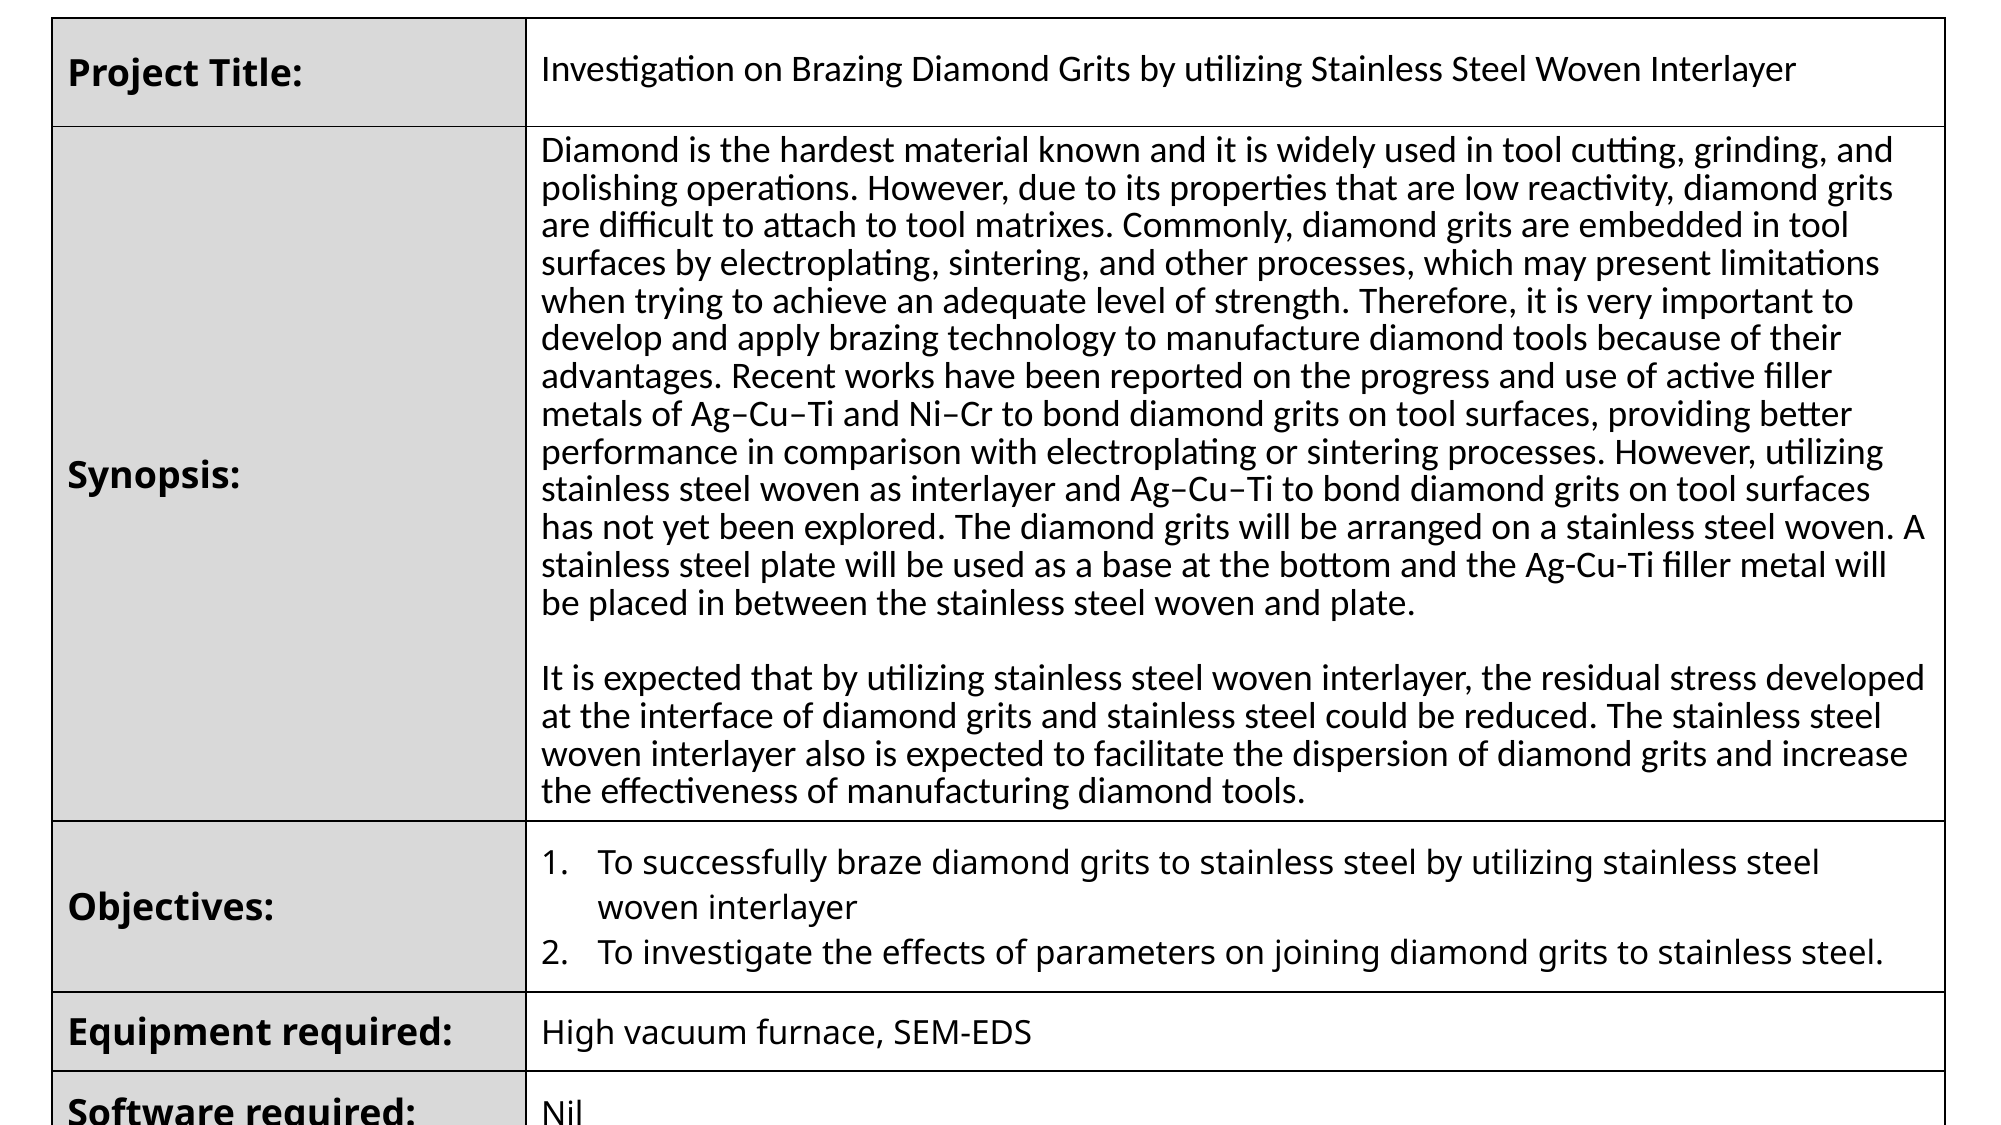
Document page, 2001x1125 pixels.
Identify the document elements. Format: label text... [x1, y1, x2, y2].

table_cell Equipment required: [53, 993, 525, 1070]
table_cell Synopsis: [53, 127, 525, 820]
table_cell Nil [527, 1072, 1944, 1125]
table_header Investigation on Brazing Diamond Grits by utilizing Stainless Steel Woven Interlayer [527, 19, 1944, 126]
table_cell High vacuum furnace, SEM-EDS [527, 993, 1944, 1070]
table_header Project Title: [53, 19, 525, 126]
table_cell Software required: [53, 1072, 525, 1125]
table_cell Diamond is the hardest material known and it is widely used in tool cutting, grinding, and polishing operations. However, due to its properties that are low reactivity, diamond grits are difficult to attach to tool matrixes. Commonly, diamond grits are embedded in tool surfaces by electroplating, sintering, and other processes, which may present limitations when trying to achieve an adequate level of strength. Therefore, it is very important to develop and apply brazing technology to manufacture diamond tools because of their advantages. Recent works have been reported on the progress and use of active filler metals of Ag–Cu–Ti and Ni–Cr to bond diamond grits on tool surfaces, providing better performance in comparison with electroplating or sintering processes. However, utilizing stainless steel woven as interlayer and Ag–Cu–Ti to bond diamond grits on tool surfaces has not yet been explored. The diamond grits will be arranged on a stainless steel woven. A stainless steel plate will be used as a base at the bottom and the Ag-Cu-Ti filler metal will be placed in between the stainless steel woven and plate. It is expected that by utilizing stainless steel woven interlayer, the residual stress developed at the interface of diamond grits and stainless steel could be reduced. The stainless steel woven interlayer also is expected to facilitate the dispersion of diamond grits and increase the effectiveness of manufacturing diamond tools. [527, 127, 1944, 820]
table_cell To successfully braze diamond grits to stainless steel by utilizing stainless steel woven interlayer To investigate the effects of parameters on joining diamond grits to stainless steel. [527, 822, 1944, 991]
table_cell Objectives: [53, 822, 525, 991]
